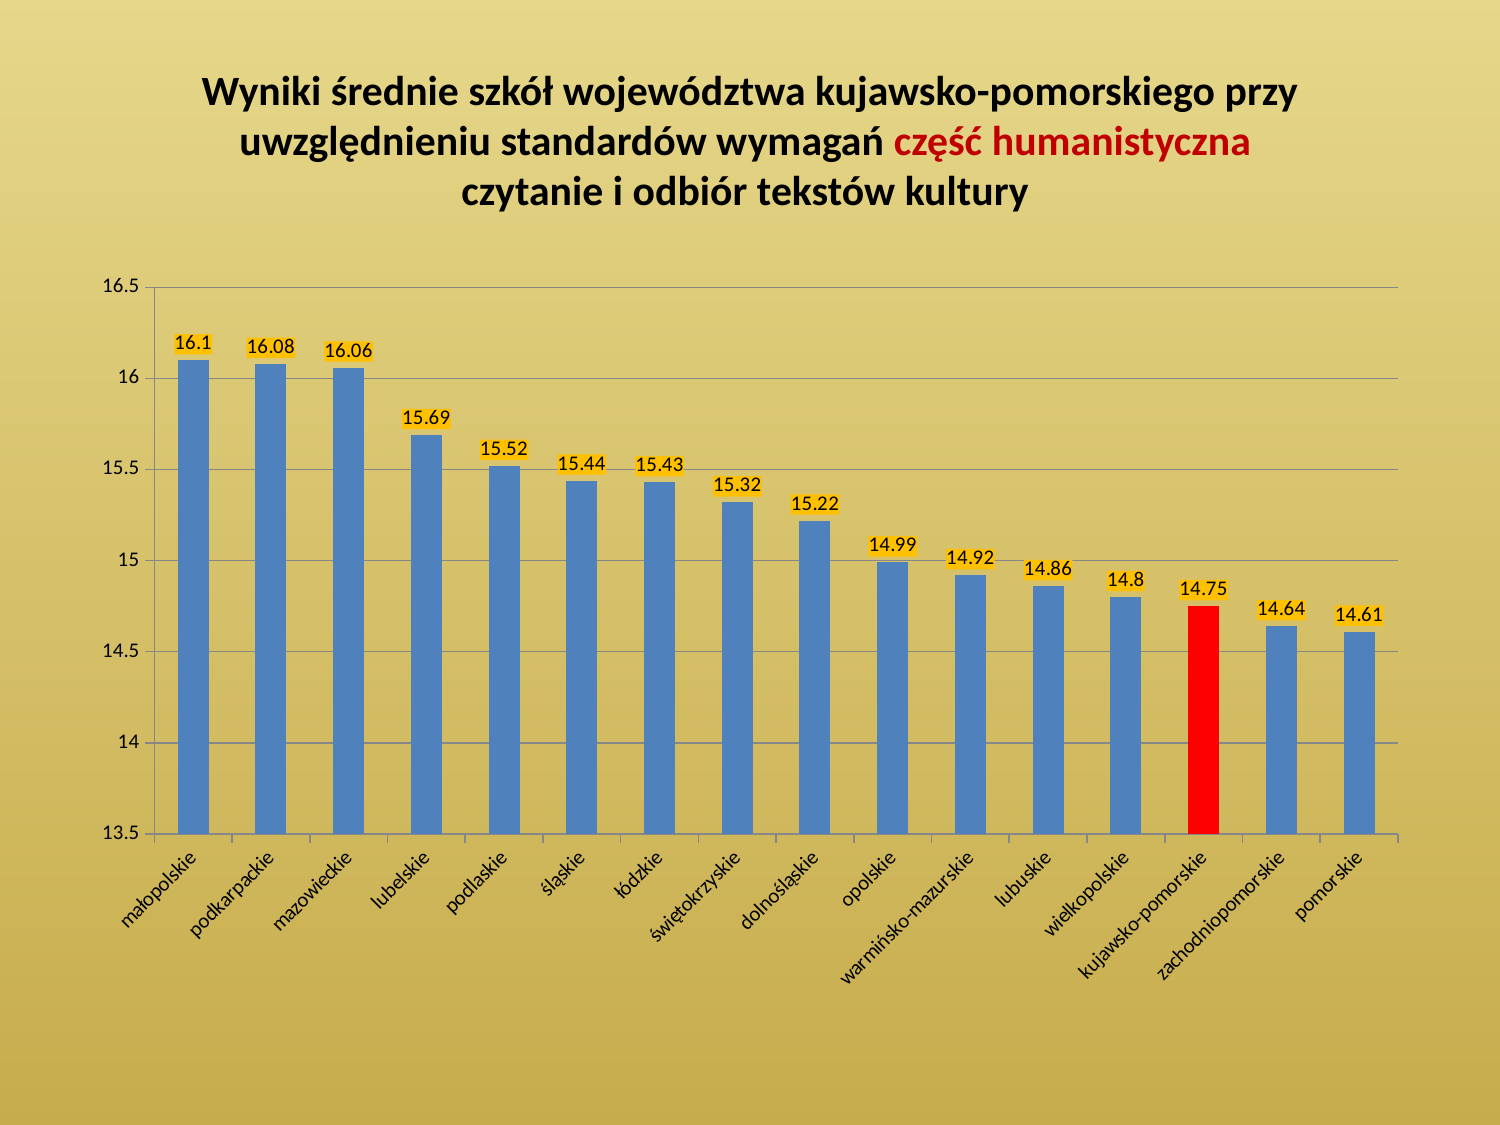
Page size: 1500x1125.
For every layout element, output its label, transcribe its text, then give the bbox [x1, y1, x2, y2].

title Wyniki średnie szkół województwa kujawsko-pomorskiego przy uwzględnieniu standardów wymagań część humanistyczna czytanie i odbiór tekstów kultury [75, 45, 1425, 233]
chart [74, 262, 1426, 1006]
